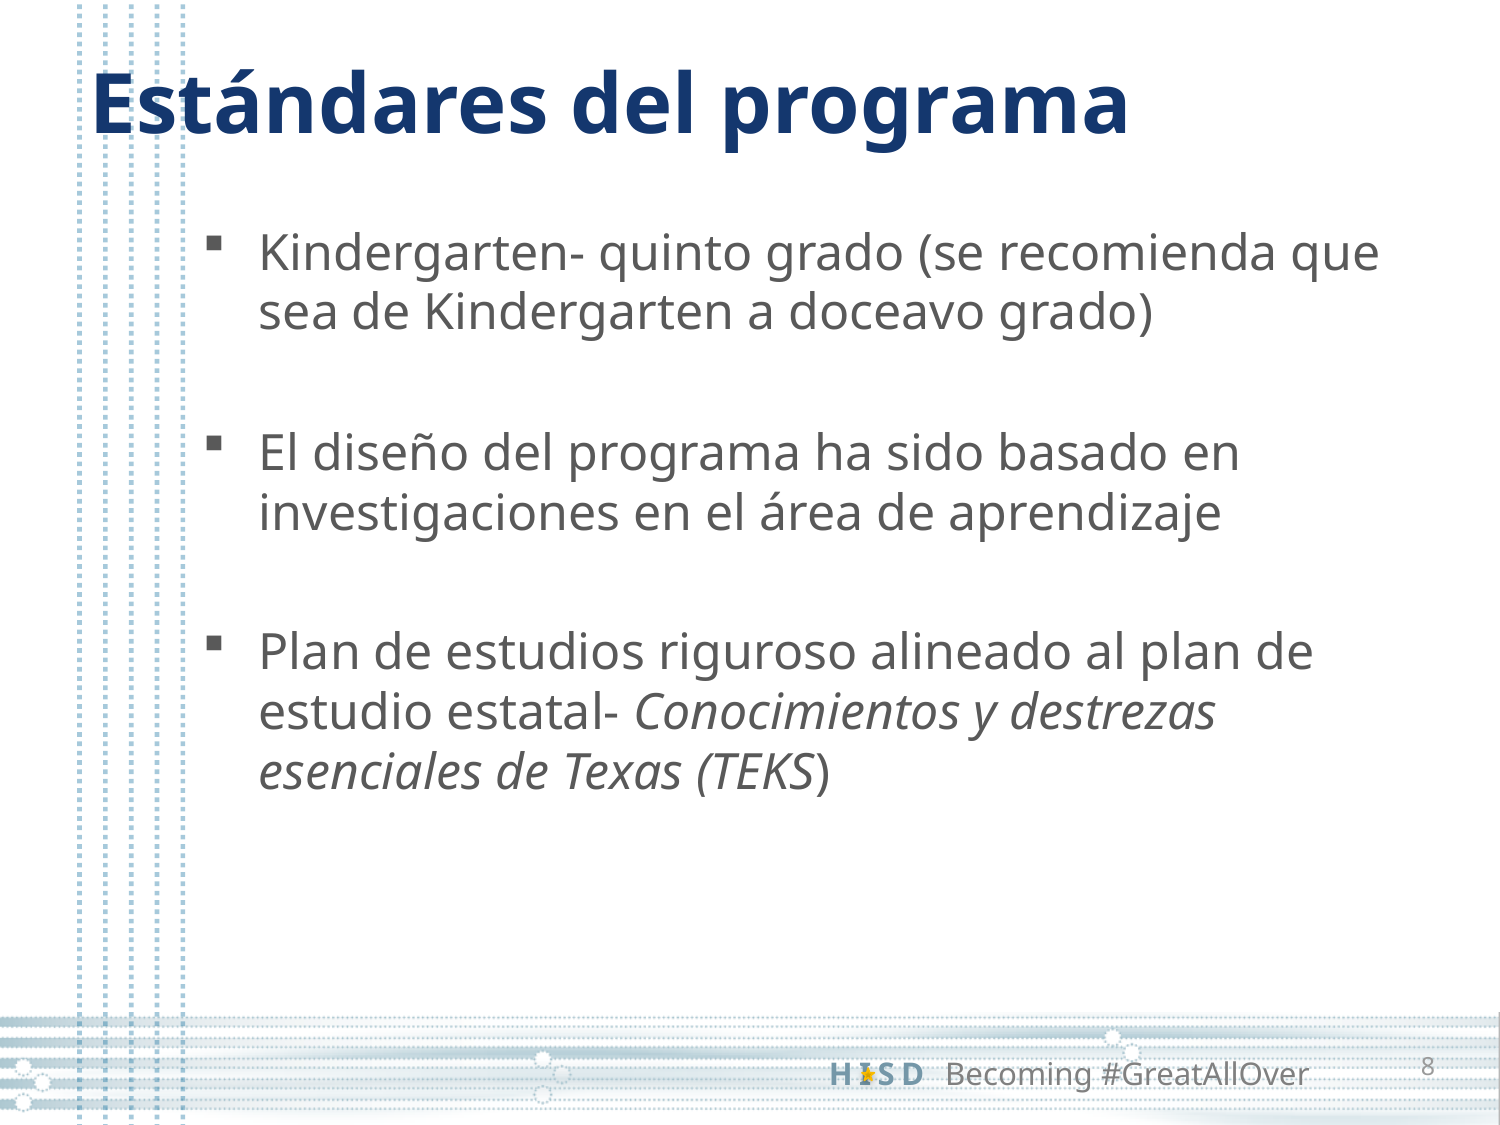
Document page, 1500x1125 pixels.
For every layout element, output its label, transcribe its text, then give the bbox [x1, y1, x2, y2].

picture [0, 1012, 1500, 1125]
list Kindergarten- quinto grado (se recomienda que sea de Kindergarten a doceavo grado) El diseño del programa ha sido basado en investigaciones en el área de aprendizaje Plan de estudios riguroso alineado al plan de estudio estatal- Conocimientos y destrezas esenciales de Texas (TEKS) [187, 212, 1425, 984]
slide_number 8 [1374, 1037, 1450, 1098]
title Estándares del programa [75, 62, 1425, 188]
